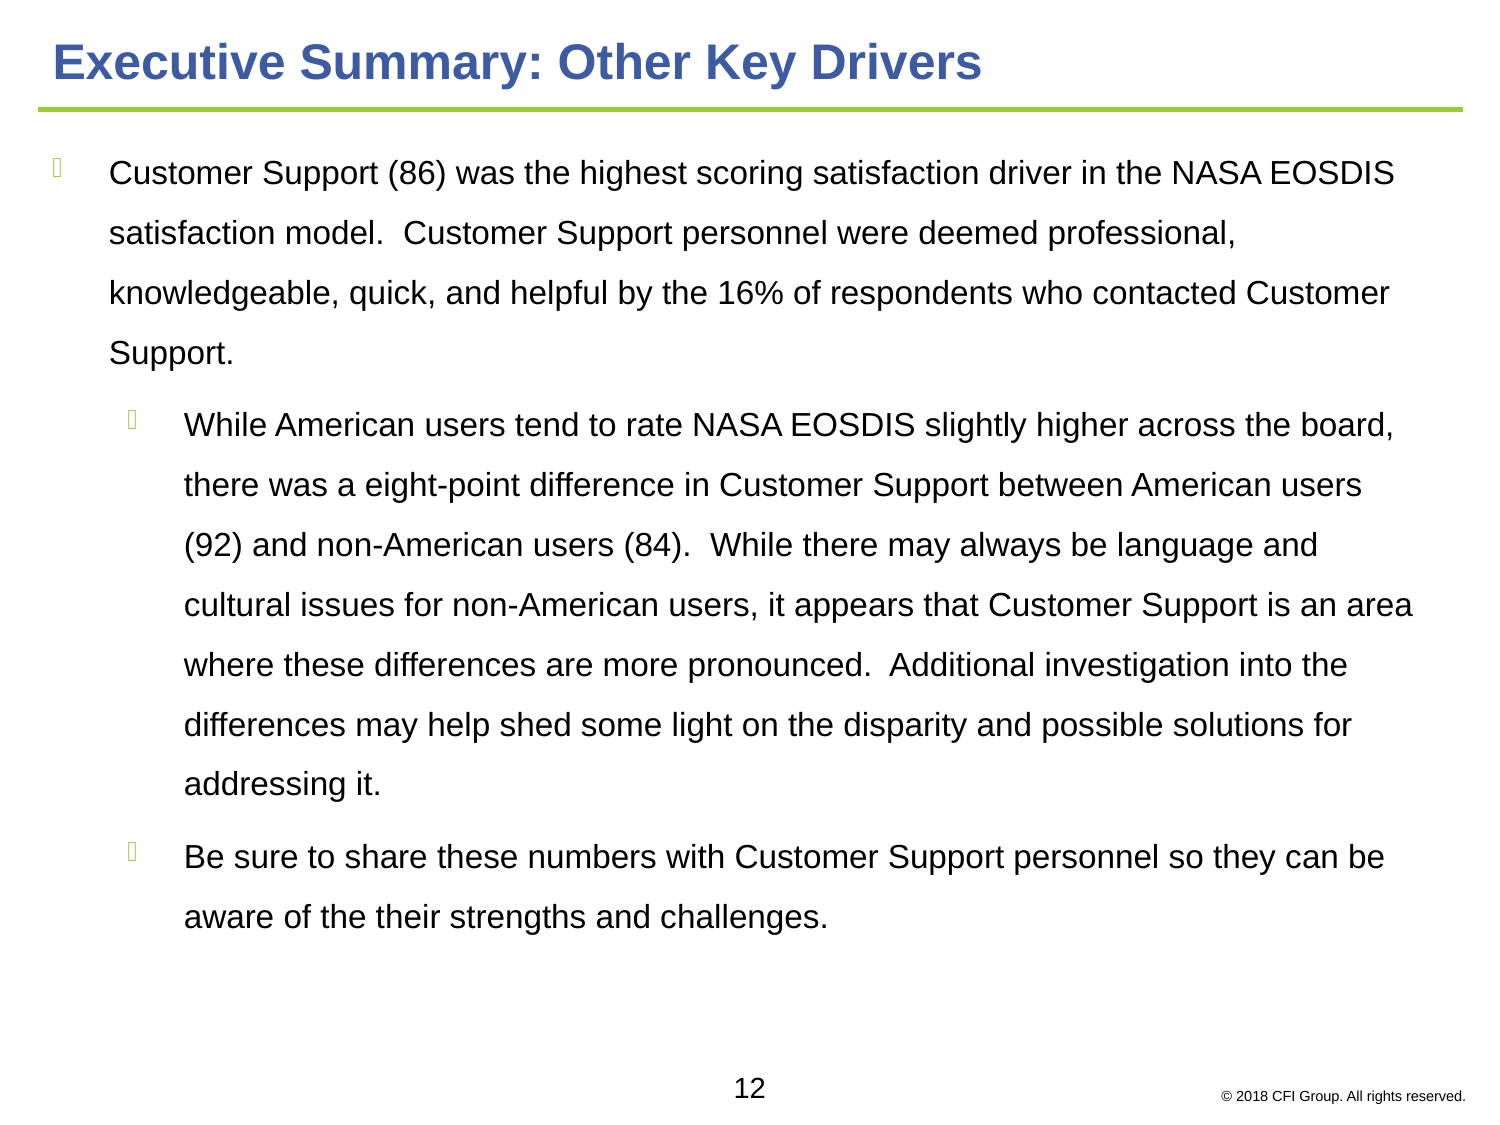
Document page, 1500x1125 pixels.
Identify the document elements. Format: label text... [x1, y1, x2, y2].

text_box Customer Support (86) was the highest scoring satisfaction driver in the NASA EOSDIS satisfaction model. Customer Support personnel were deemed professional, knowledgeable, quick, and helpful by the 16% of respondents who contacted Customer Support. While American users tend to rate NASA EOSDIS slightly higher across the board, there was a eight-point difference in Customer Support between American users (92) and non-American users (84). While there may always be language and cultural issues for non-American users, it appears that Customer Support is an area where these differences are more pronounced. Additional investigation into the differences may help shed some light on the disparity and possible solutions for addressing it. Be sure to share these numbers with Customer Support personnel so they can be aware of the their strengths and challenges. [37, 123, 1432, 949]
title Executive Summary: Other Key Drivers [37, 21, 1463, 110]
